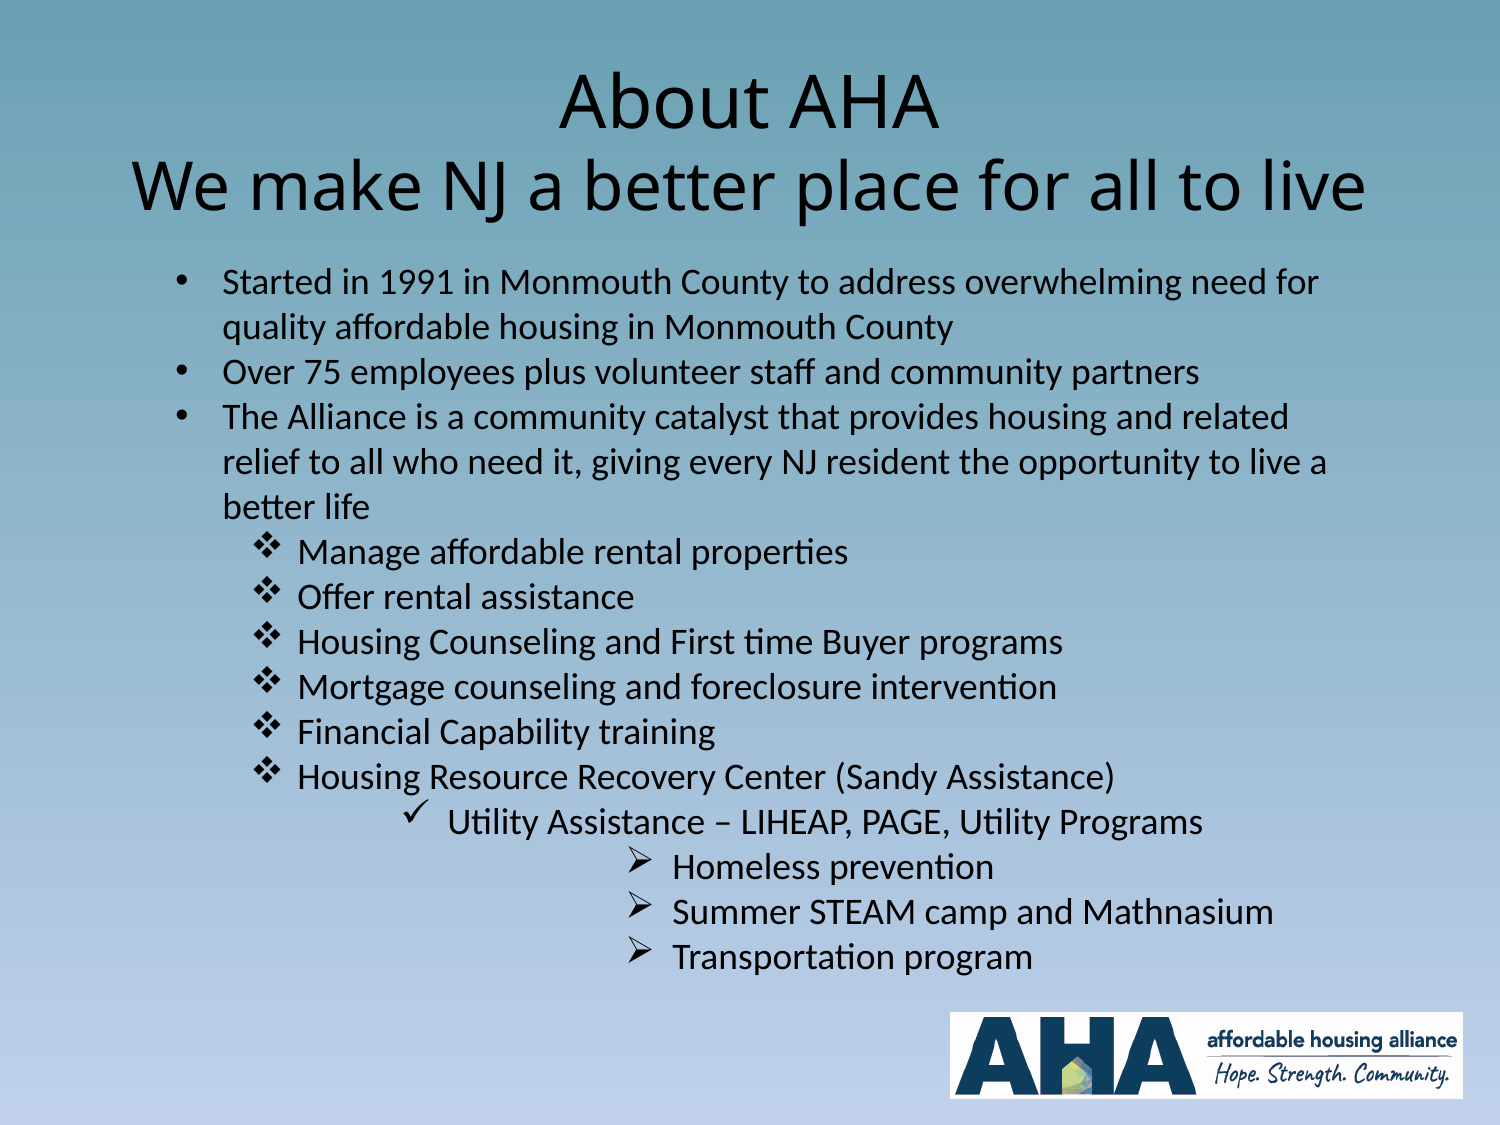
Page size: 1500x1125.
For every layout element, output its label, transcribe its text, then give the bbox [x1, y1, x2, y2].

picture [950, 1012, 1463, 1099]
text_box Started in 1991 in Monmouth County to address overwhelming need for quality affordable housing in Monmouth County Over 75 employees plus volunteer staff and community partners The Alliance is a community catalyst that provides housing and related relief to all who need it, giving every NJ resident the opportunity to live a better life Manage affordable rental properties Offer rental assistance Housing Counseling and First time Buyer programs Mortgage counseling and foreclosure intervention Financial Capability training Housing Resource Recovery Center (Sandy Assistance) Utility Assistance – LIHEAP, PAGE, Utility Programs Homeless prevention Summer STEAM camp and Mathnasium Transportation program [160, 249, 1349, 985]
title About AHA We make NJ a better place for all to live [75, 45, 1425, 233]
